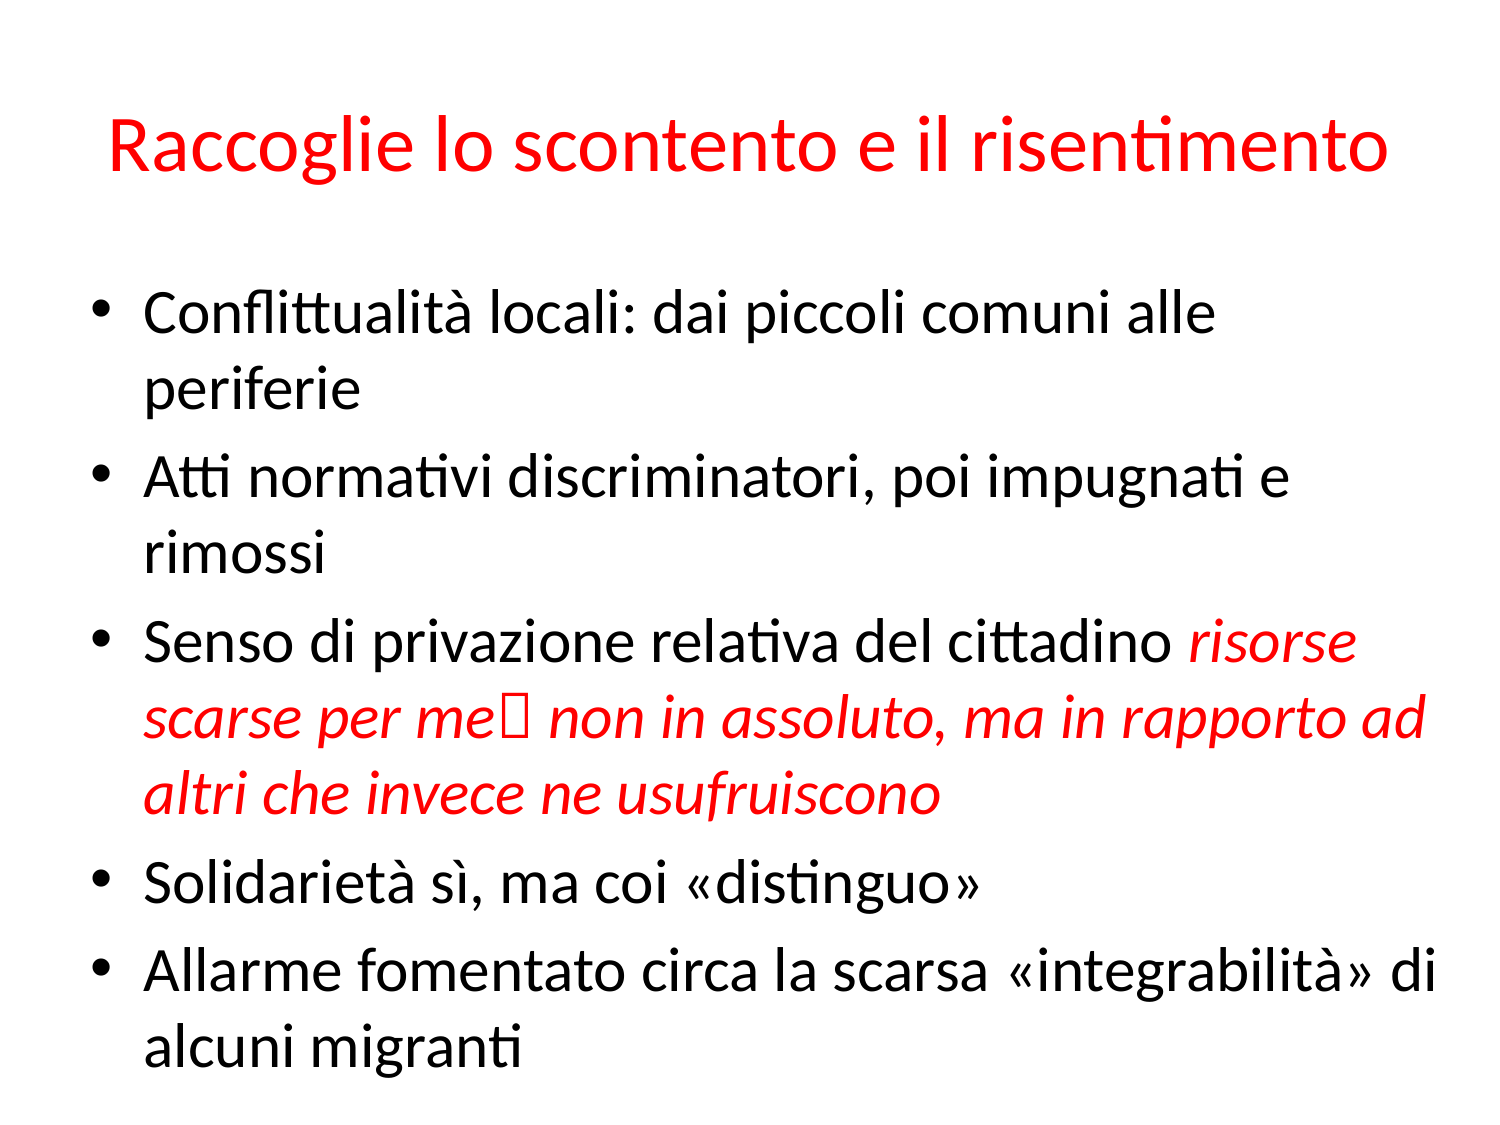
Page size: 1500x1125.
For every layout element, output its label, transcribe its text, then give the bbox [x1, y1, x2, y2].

list Conflittualità locali: dai piccoli comuni alle periferie Atti normativi discriminatori, poi impugnati e rimossi Senso di privazione relativa del cittadino risorse scarse per me non in assoluto, ma in rapporto ad altri che invece ne usufruiscono Solidarietà sì, ma coi «distinguo» Allarme fomentato circa la scarsa «integrabilità» di alcuni migranti [75, 262, 1459, 1094]
title Raccoglie lo scontento e il risentimento [75, 45, 1425, 233]
